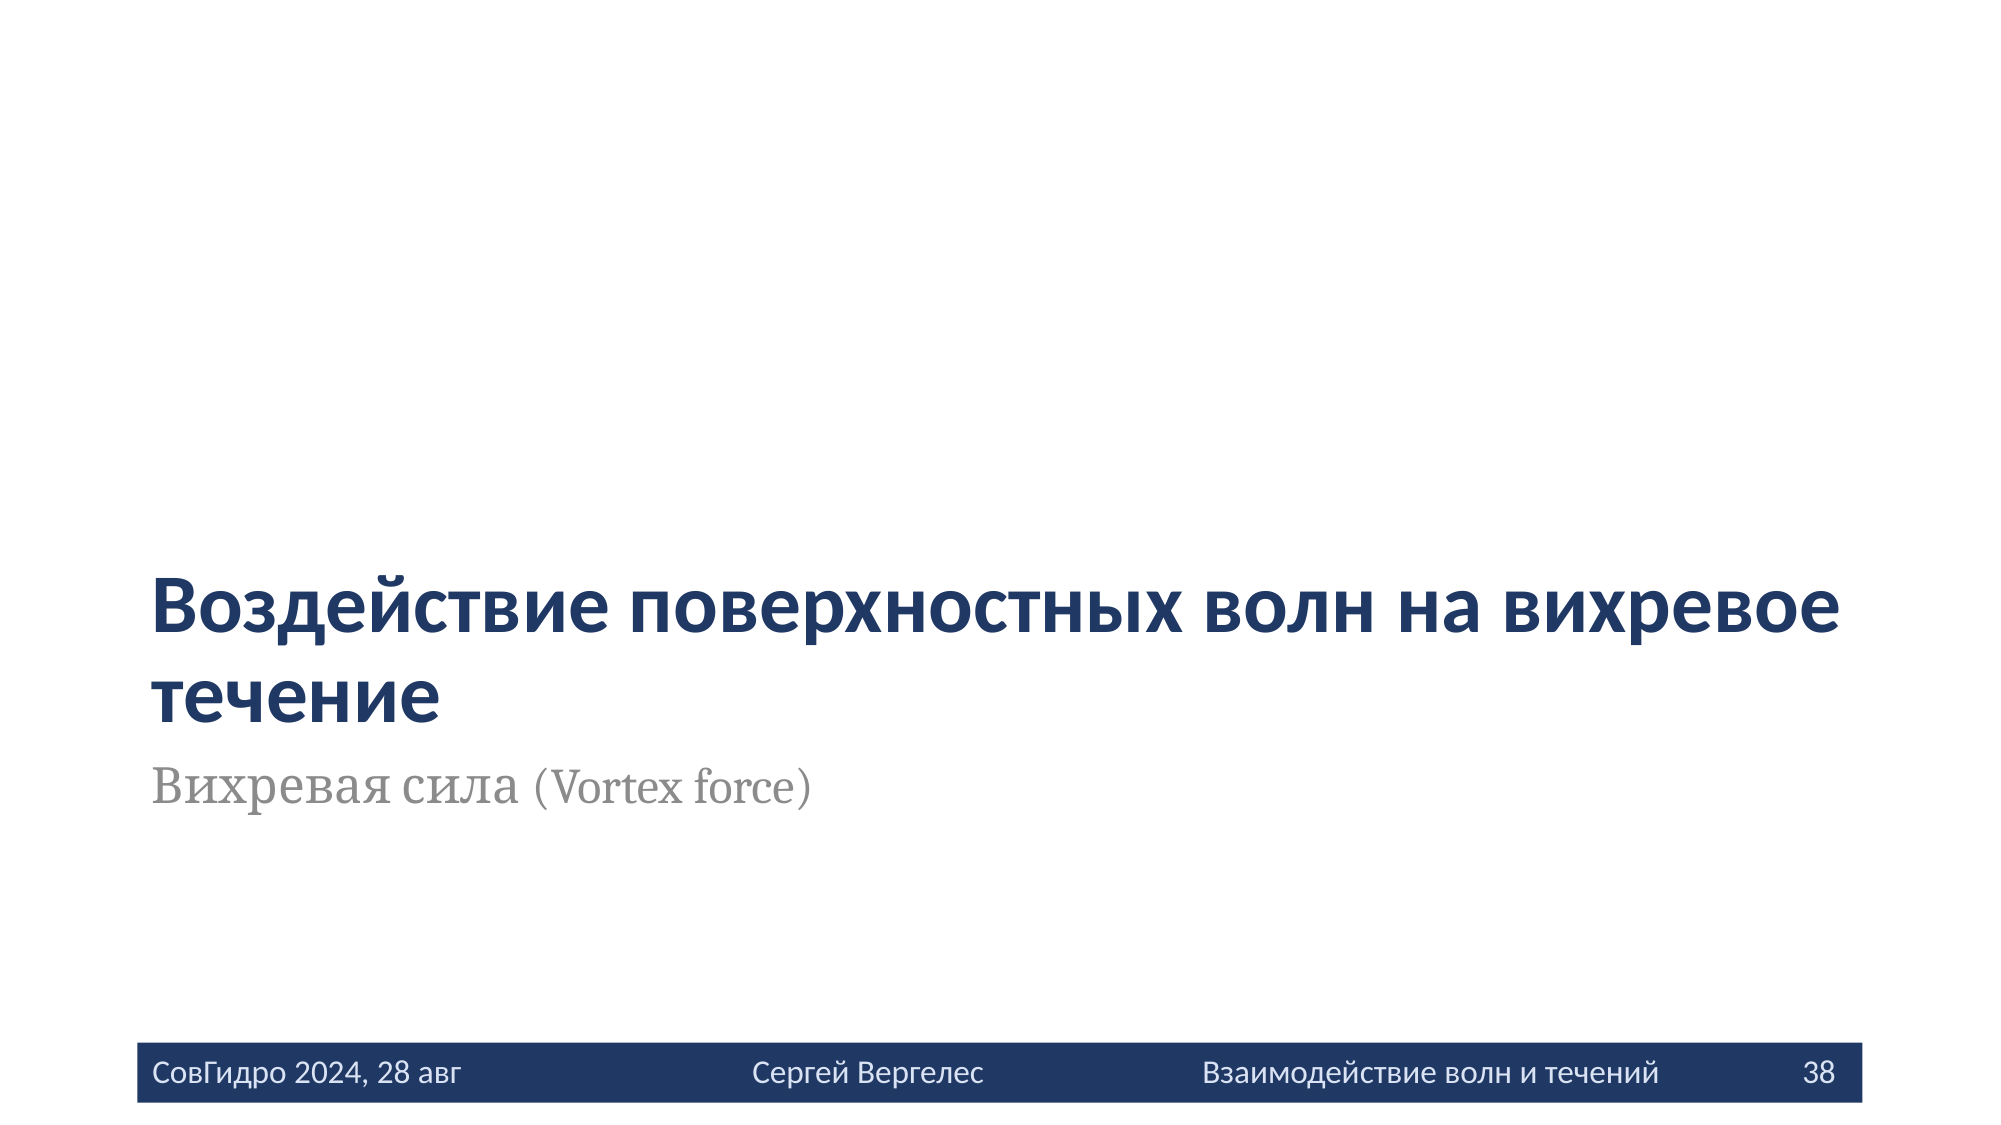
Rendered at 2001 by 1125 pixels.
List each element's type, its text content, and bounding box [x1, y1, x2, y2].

footer СовГидро 2024, 28 авг Сергей Вергелес Взаимодействие волн и течений 38 [137, 1042, 1863, 1103]
list Вихревая сила (Vortex force) [136, 752, 1862, 999]
title Воздействие поверхностных волн на вихревое течение [136, 280, 1862, 749]
